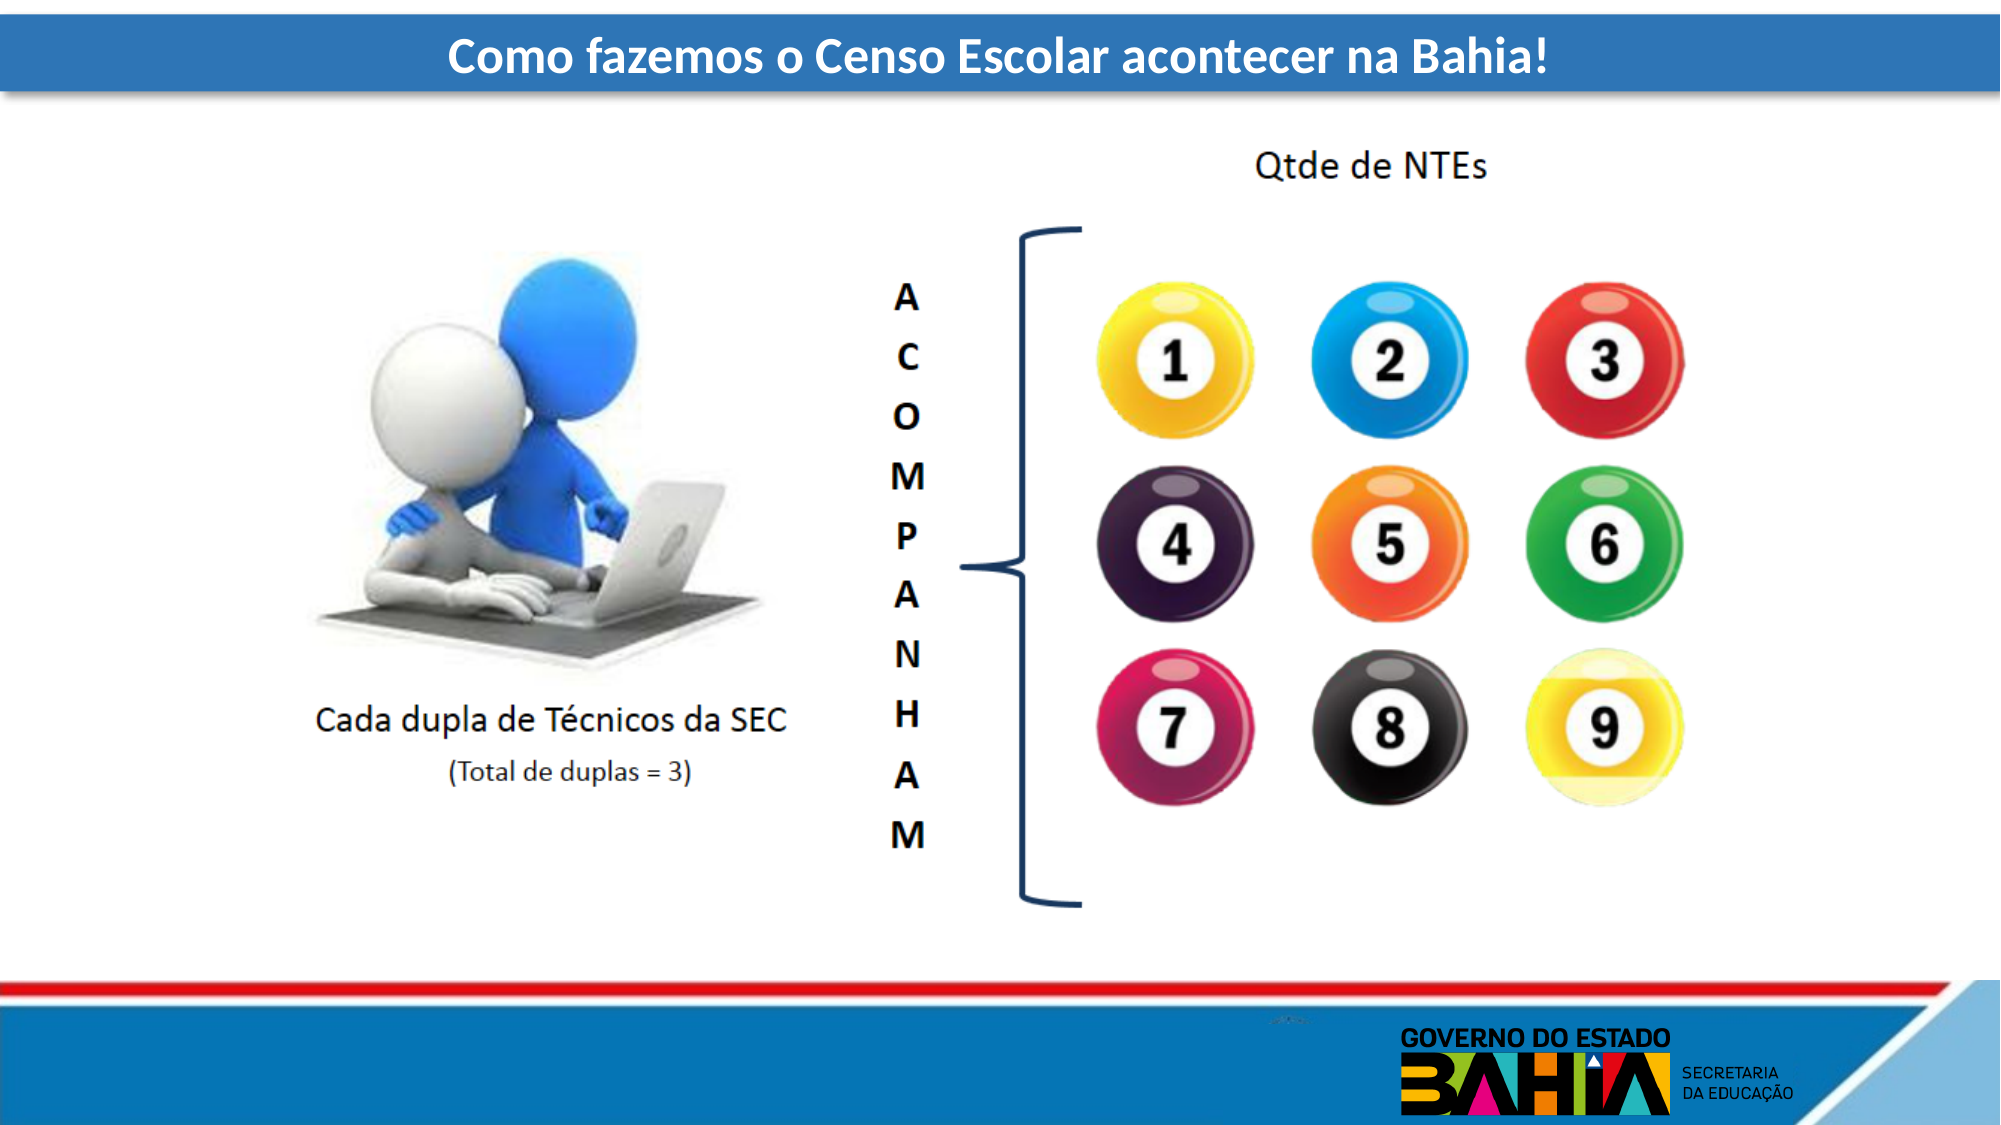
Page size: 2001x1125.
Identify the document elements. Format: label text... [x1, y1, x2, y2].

text_box Como fazemos o Censo Escolar acontecer na Bahia! [0, 14, 2000, 92]
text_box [0, 980, 2000, 1125]
picture [292, 137, 1708, 929]
